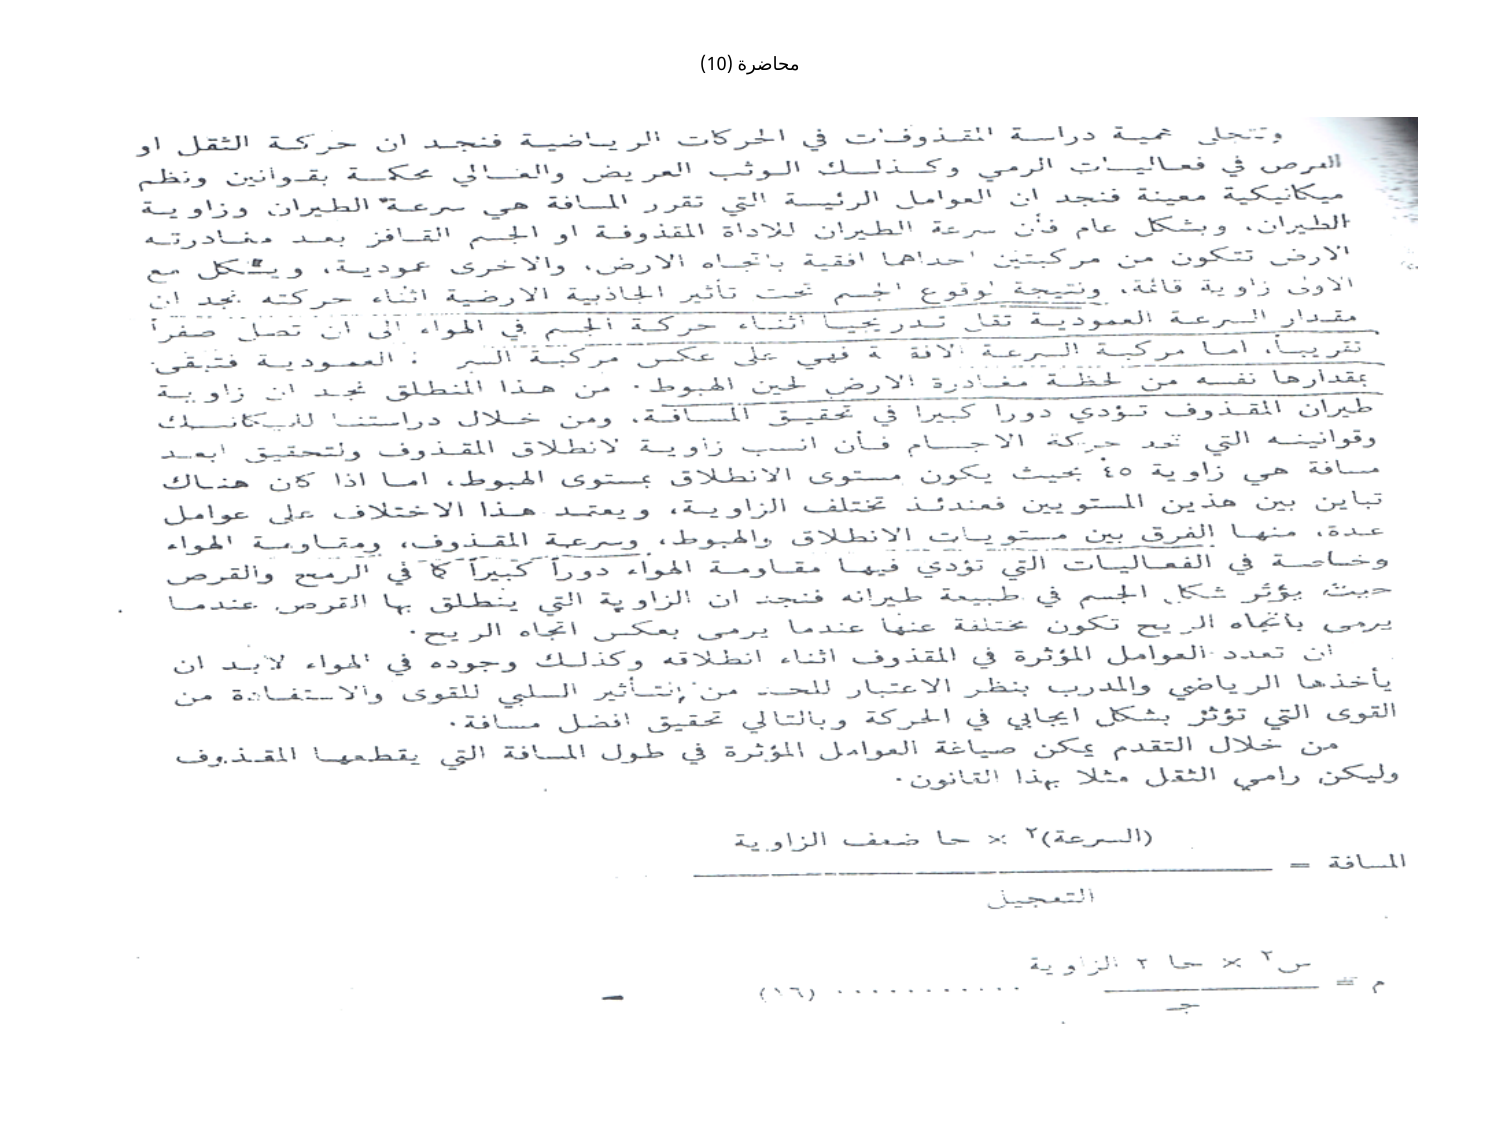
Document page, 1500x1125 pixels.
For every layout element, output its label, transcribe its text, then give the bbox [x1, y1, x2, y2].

title محاضرة (10) [75, 45, 1425, 82]
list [116, 116, 1419, 1032]
